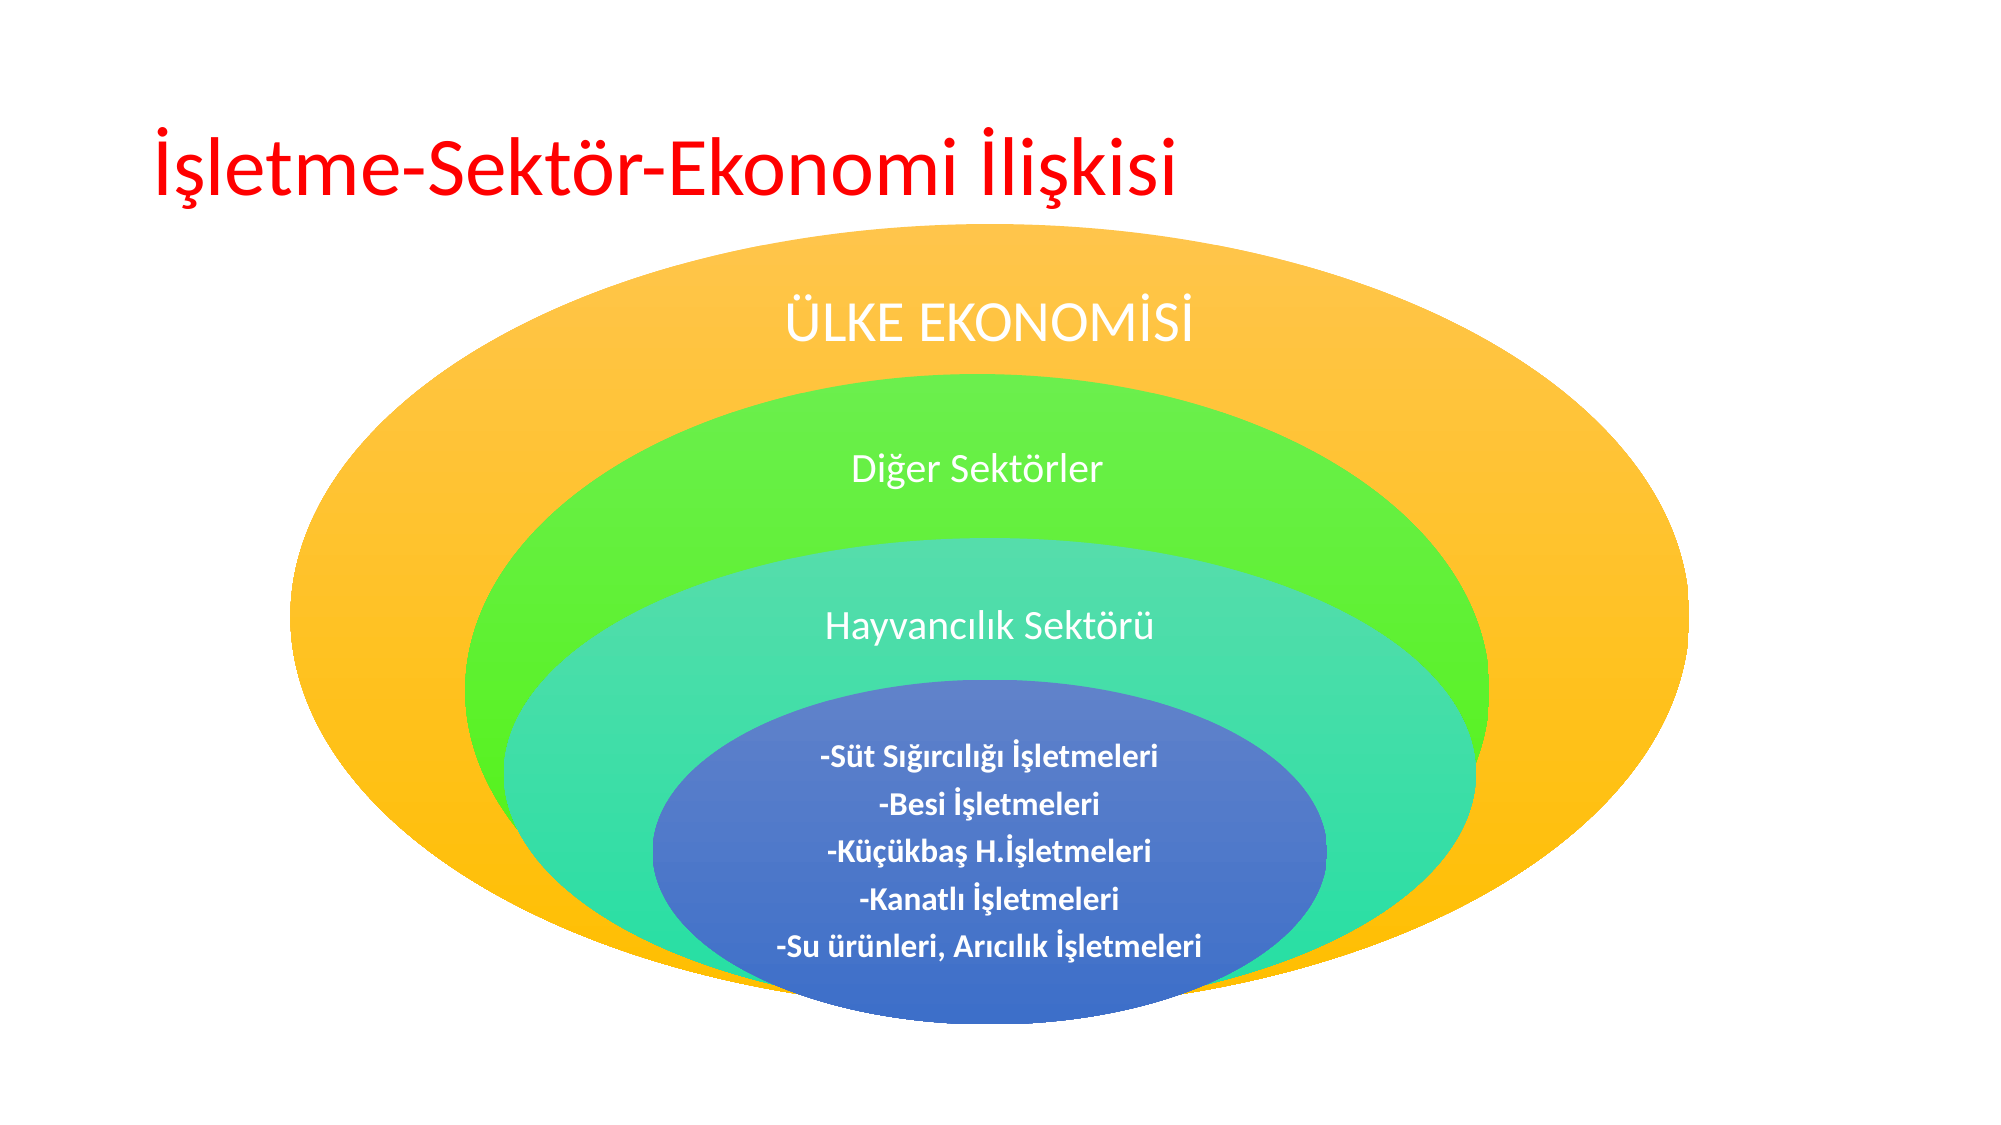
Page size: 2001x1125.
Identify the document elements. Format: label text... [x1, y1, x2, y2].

title İşletme-Sektör-Ekonomi İlişkisi [137, 59, 1863, 278]
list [314, 231, 1665, 1017]
